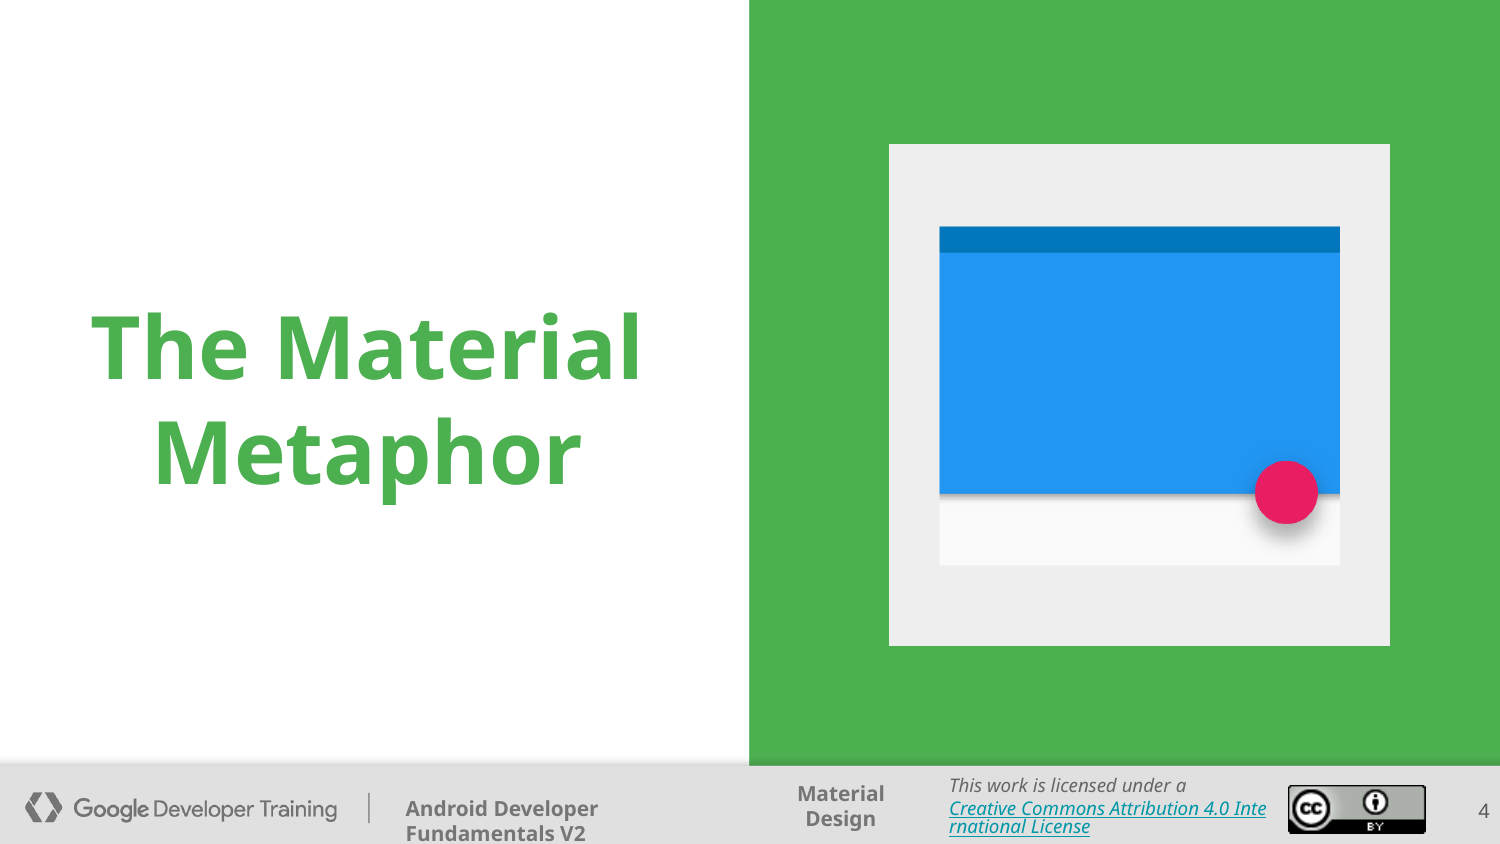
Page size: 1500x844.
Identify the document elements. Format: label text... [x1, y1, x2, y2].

title The Material Metaphor [35, 273, 700, 517]
slide_number ‹#› [1414, 777, 1500, 842]
picture [0, 0, 1500, 844]
